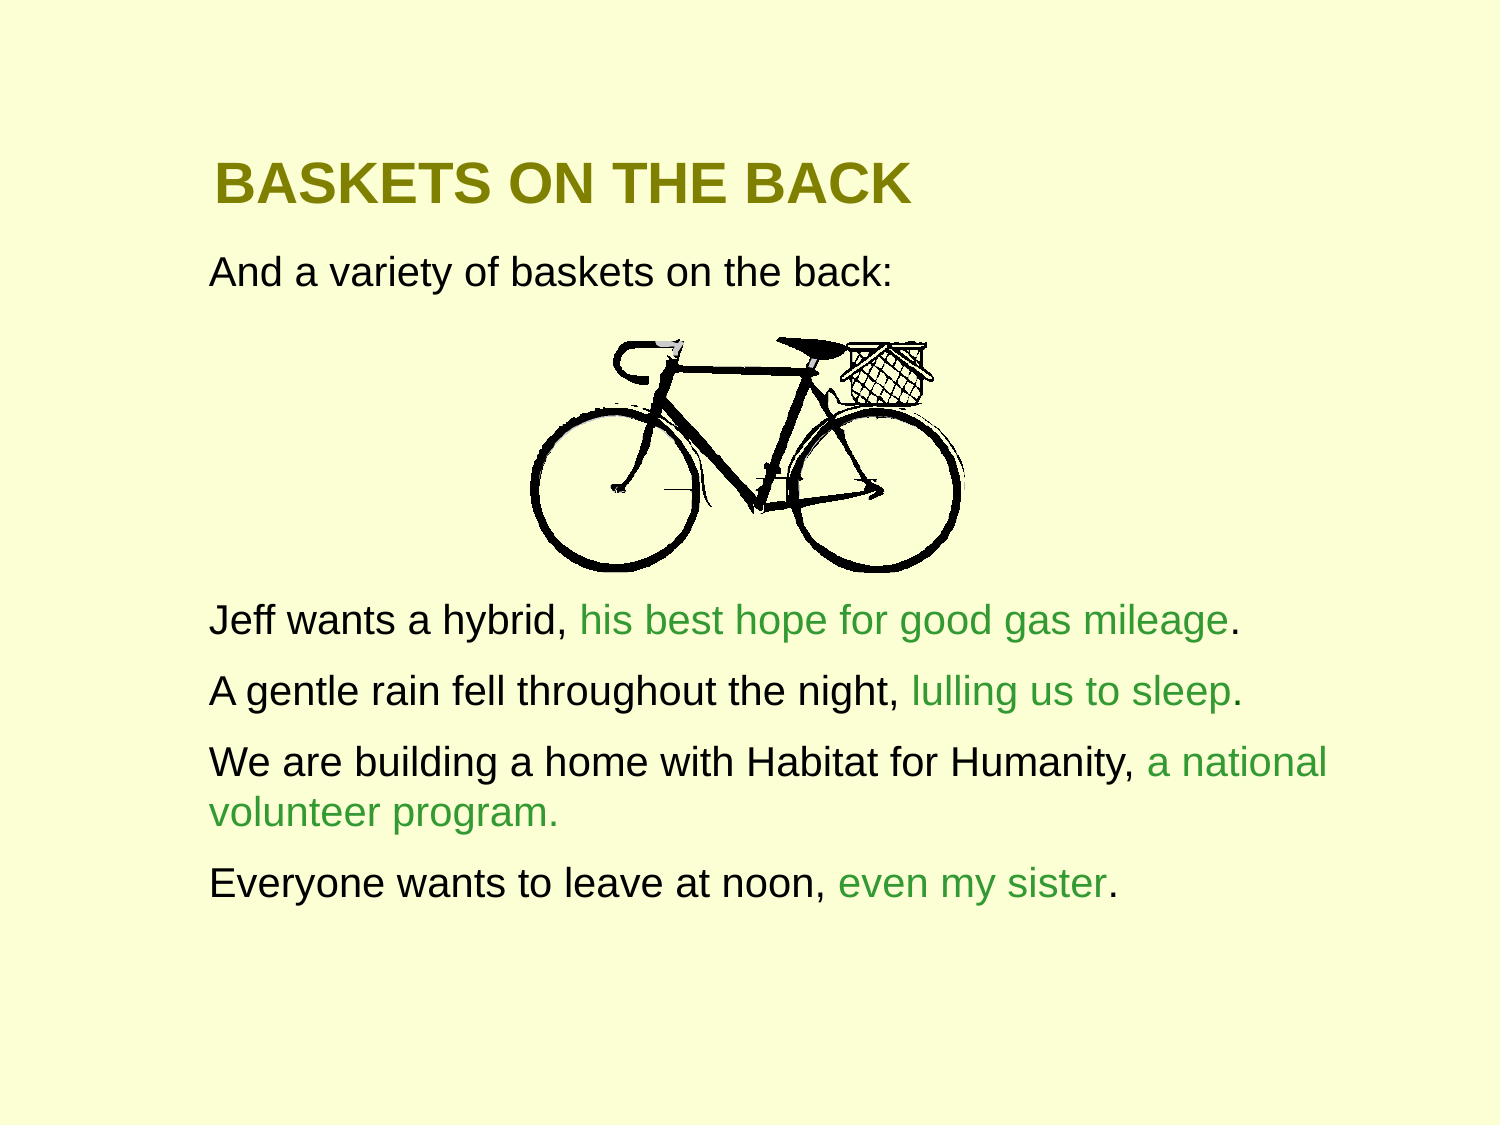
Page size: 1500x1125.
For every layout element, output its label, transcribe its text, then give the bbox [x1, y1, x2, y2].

text_box And a variety of baskets on the back: [194, 237, 1332, 303]
text_box BASKETS ON THE BACK [199, 137, 938, 223]
text_box Jeff wants a hybrid, his best hope for good gas mileage. A gentle rain fell throughout the night, lulling us to sleep. We are building a home with Habitat for Humanity, a national volunteer program. Everyone wants to leave at noon, even my sister. [194, 585, 1380, 913]
picture [530, 337, 966, 573]
